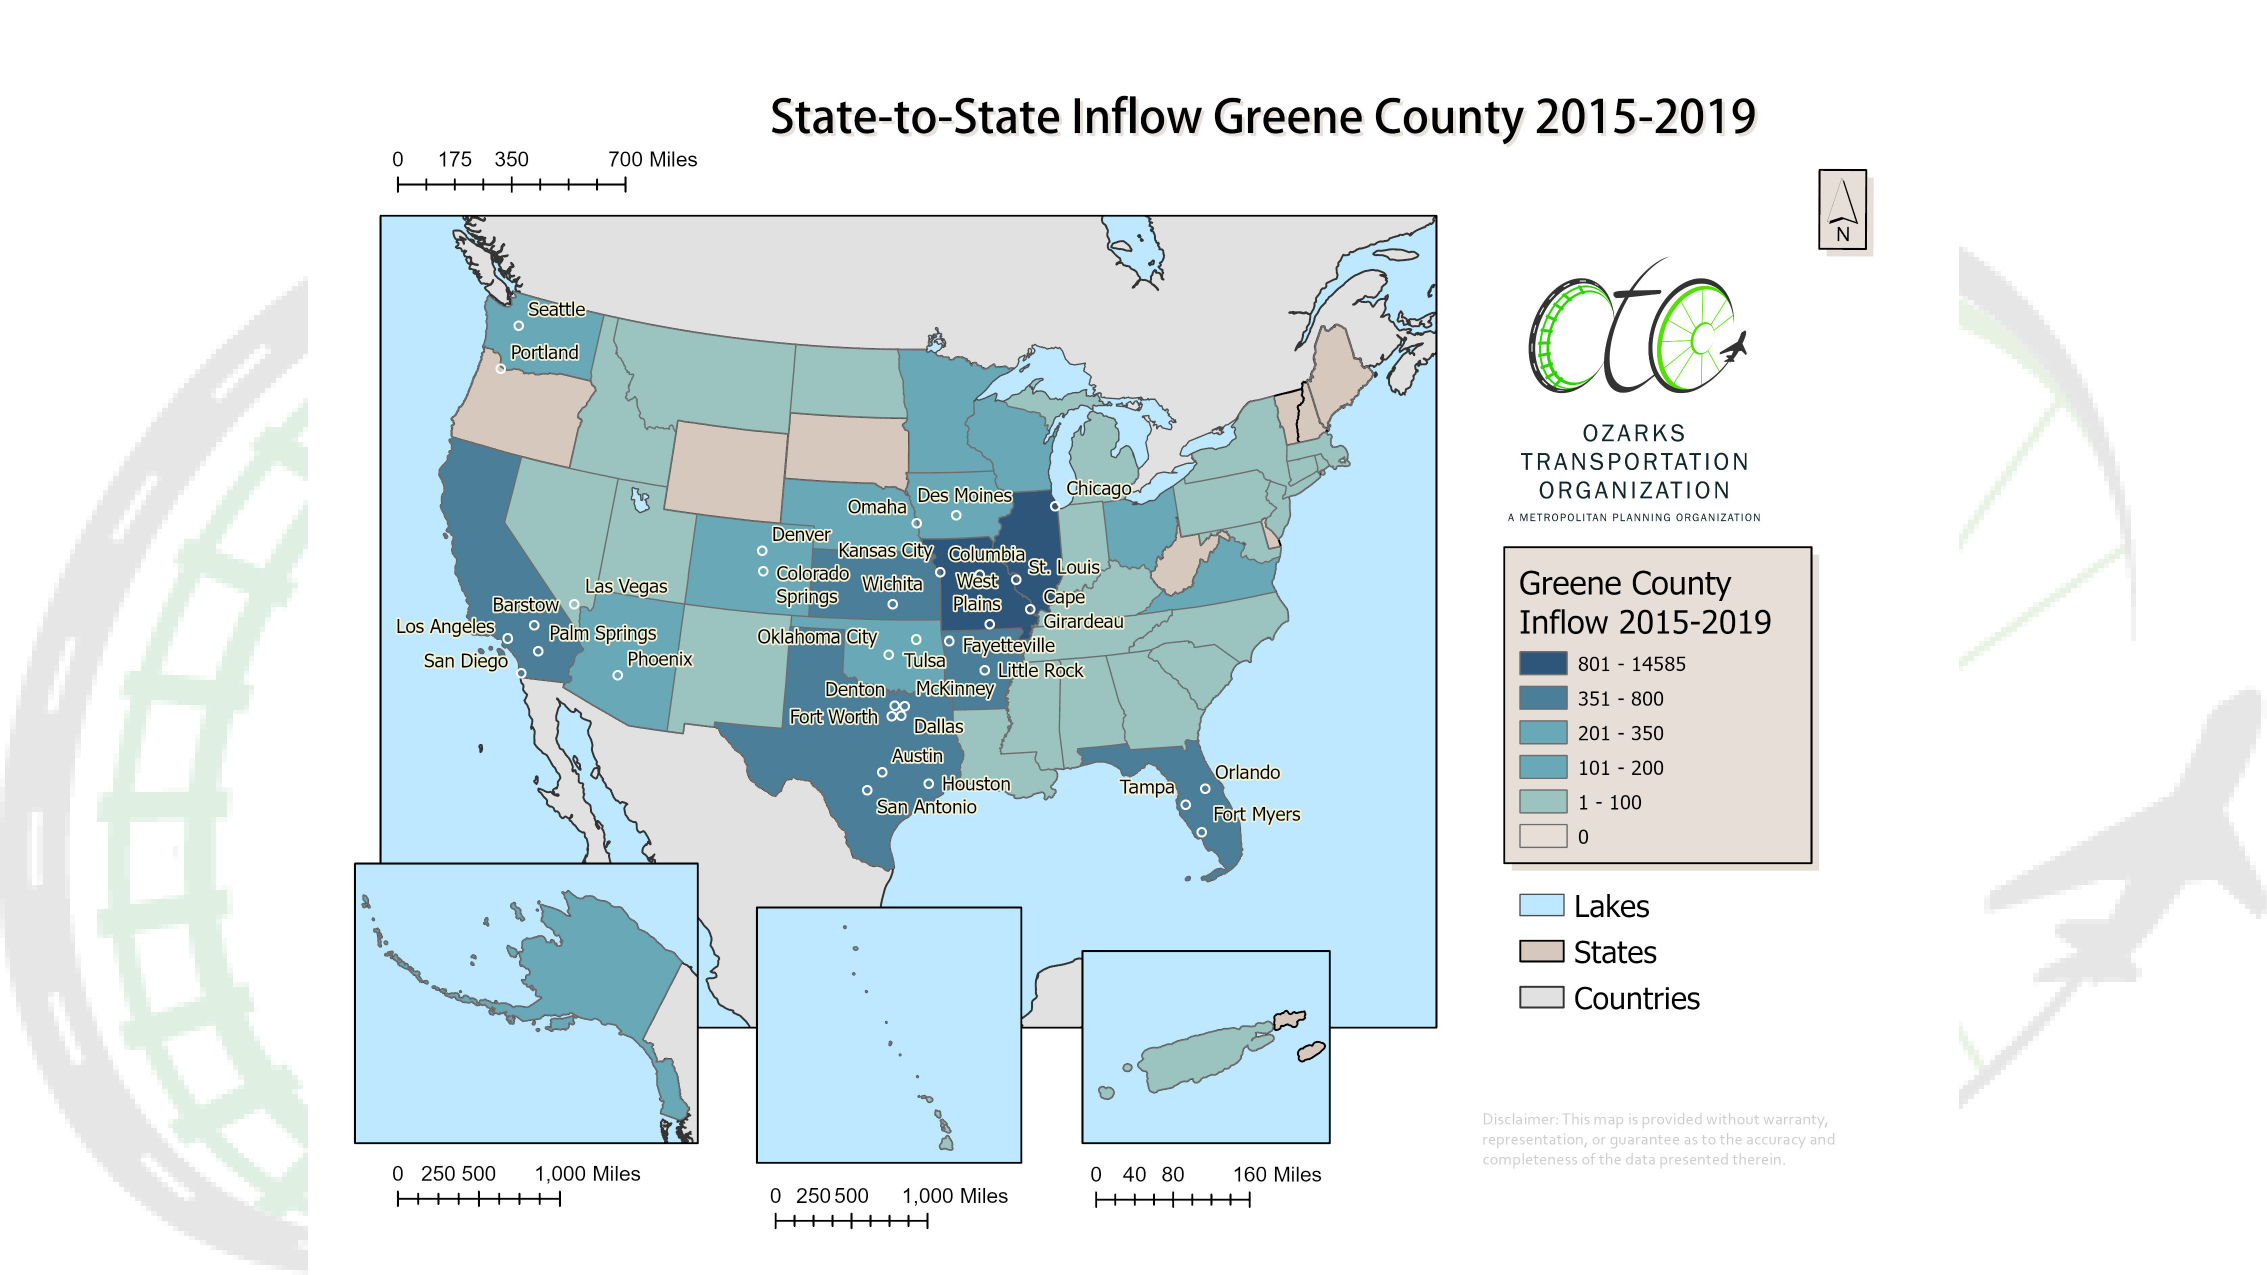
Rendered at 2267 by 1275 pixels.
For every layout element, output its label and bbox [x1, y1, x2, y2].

picture [308, 0, 1959, 1275]
